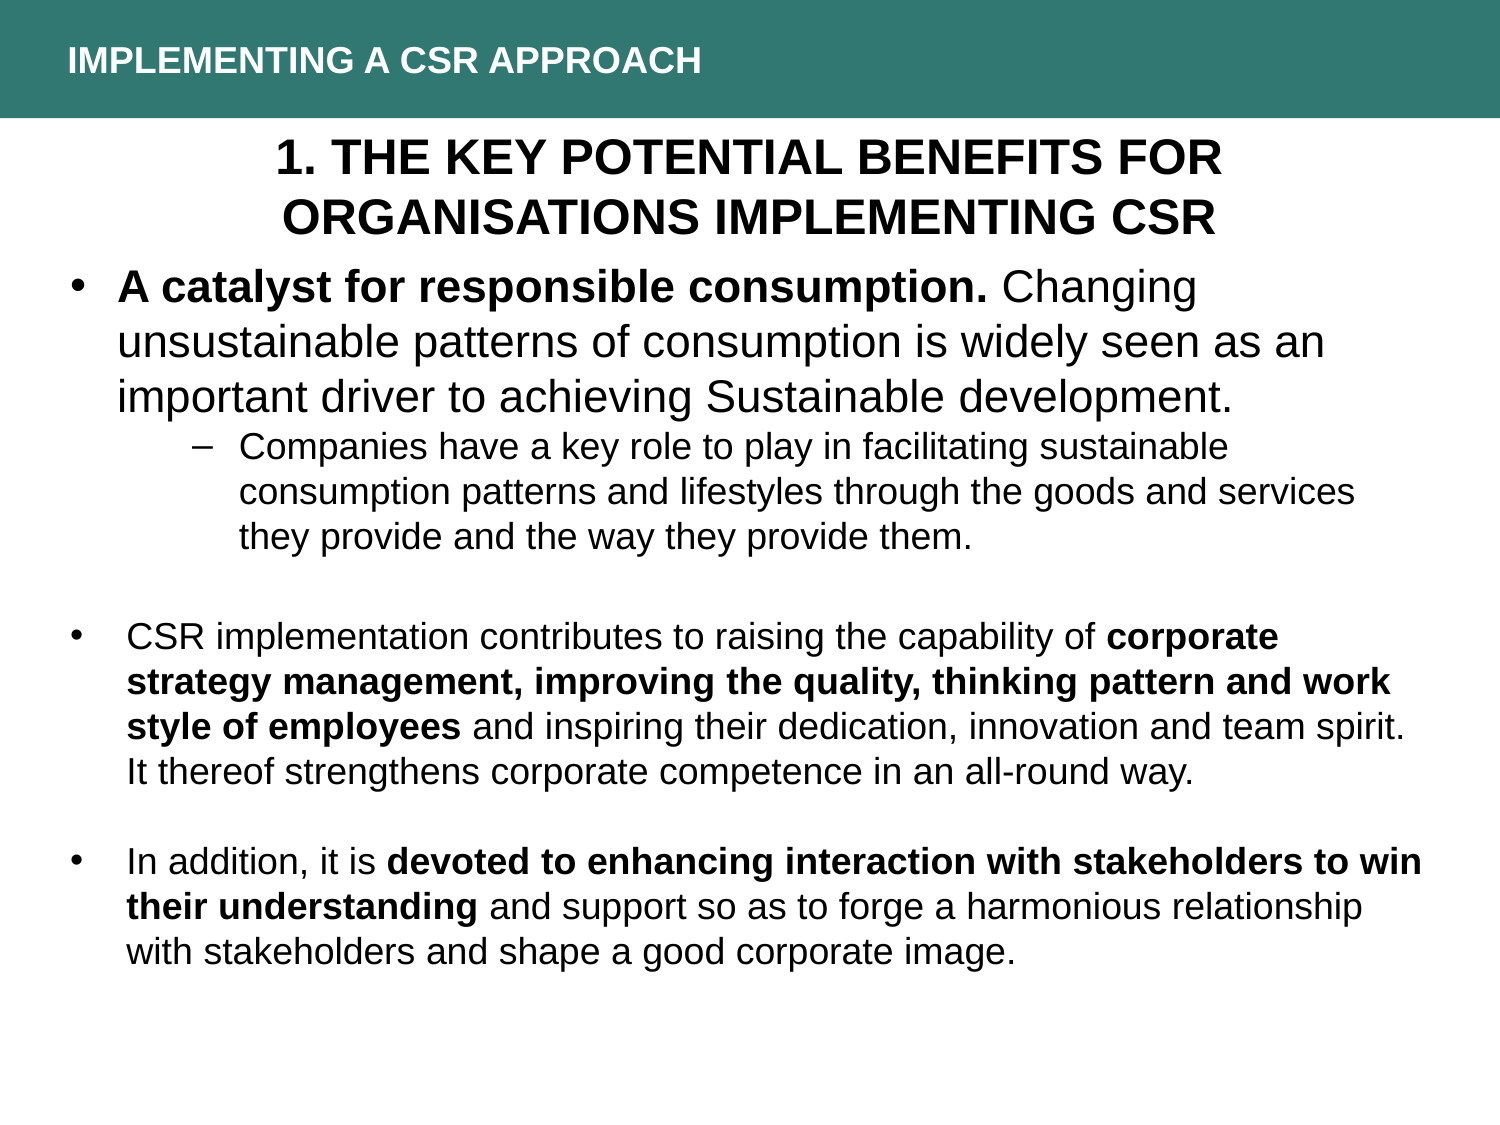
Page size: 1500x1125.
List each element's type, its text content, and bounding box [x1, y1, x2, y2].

text_box 1. The key potential benefits for organisations implementing CSR [55, 117, 1444, 249]
text_box IMPLEMENTING A CSR APPROACH [0, 0, 1500, 120]
text_box A catalyst for responsible consumption. Changing unsustainable patterns of consumption is widely seen as an important driver to achieving Sustainable development. Companies have a key role to play in facilitating sustainable consumption patterns and lifestyles through the goods and services they provide and the way they provide them. CSR implementation contributes to raising the capability of corporate strategy management, improving the quality, thinking pattern and work style of employees and inspiring their dedication, innovation and team spirit. It thereof strengthens corporate competence in an all-round way. In addition, it is devoted to enhancing interaction with stakeholders to win their understanding and support so as to forge a harmonious relationship with stakeholders and shape a good corporate image. [55, 249, 1446, 980]
